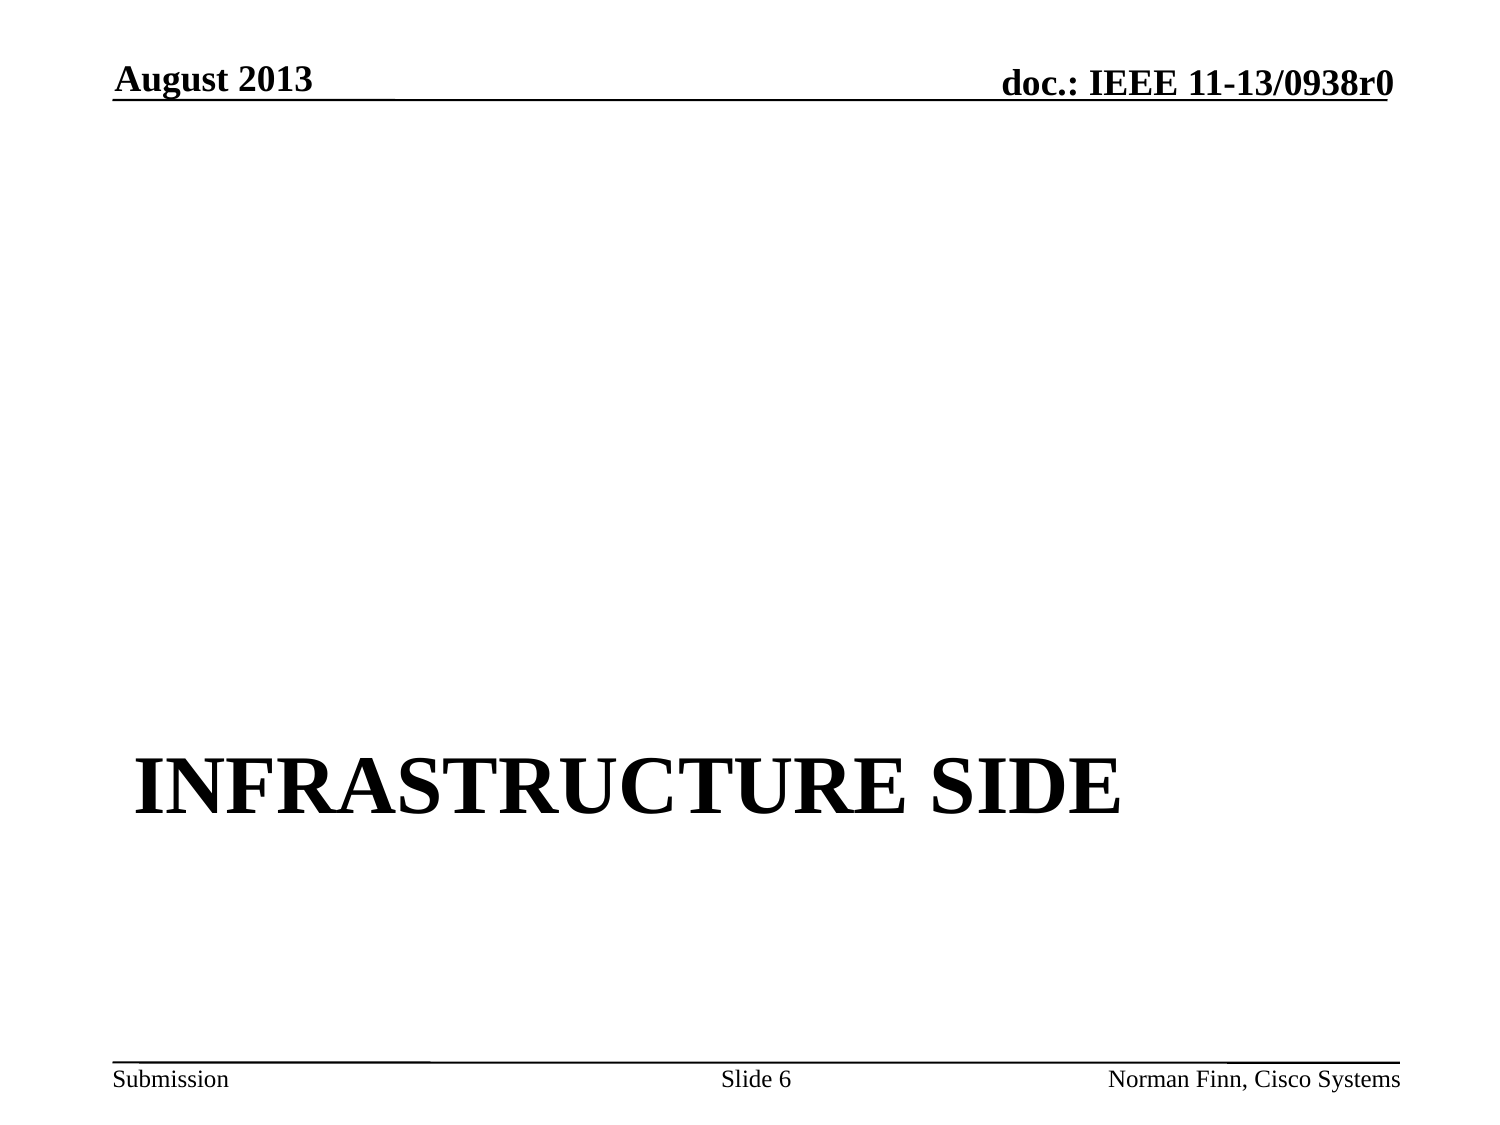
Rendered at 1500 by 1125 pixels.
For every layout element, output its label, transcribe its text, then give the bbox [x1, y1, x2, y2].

footer Norman Finn, Cisco Systems [878, 1061, 1402, 1093]
title Infrastructure side [118, 722, 1394, 947]
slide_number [114, 54, 423, 100]
slide_number Slide 6 [712, 1061, 800, 1123]
